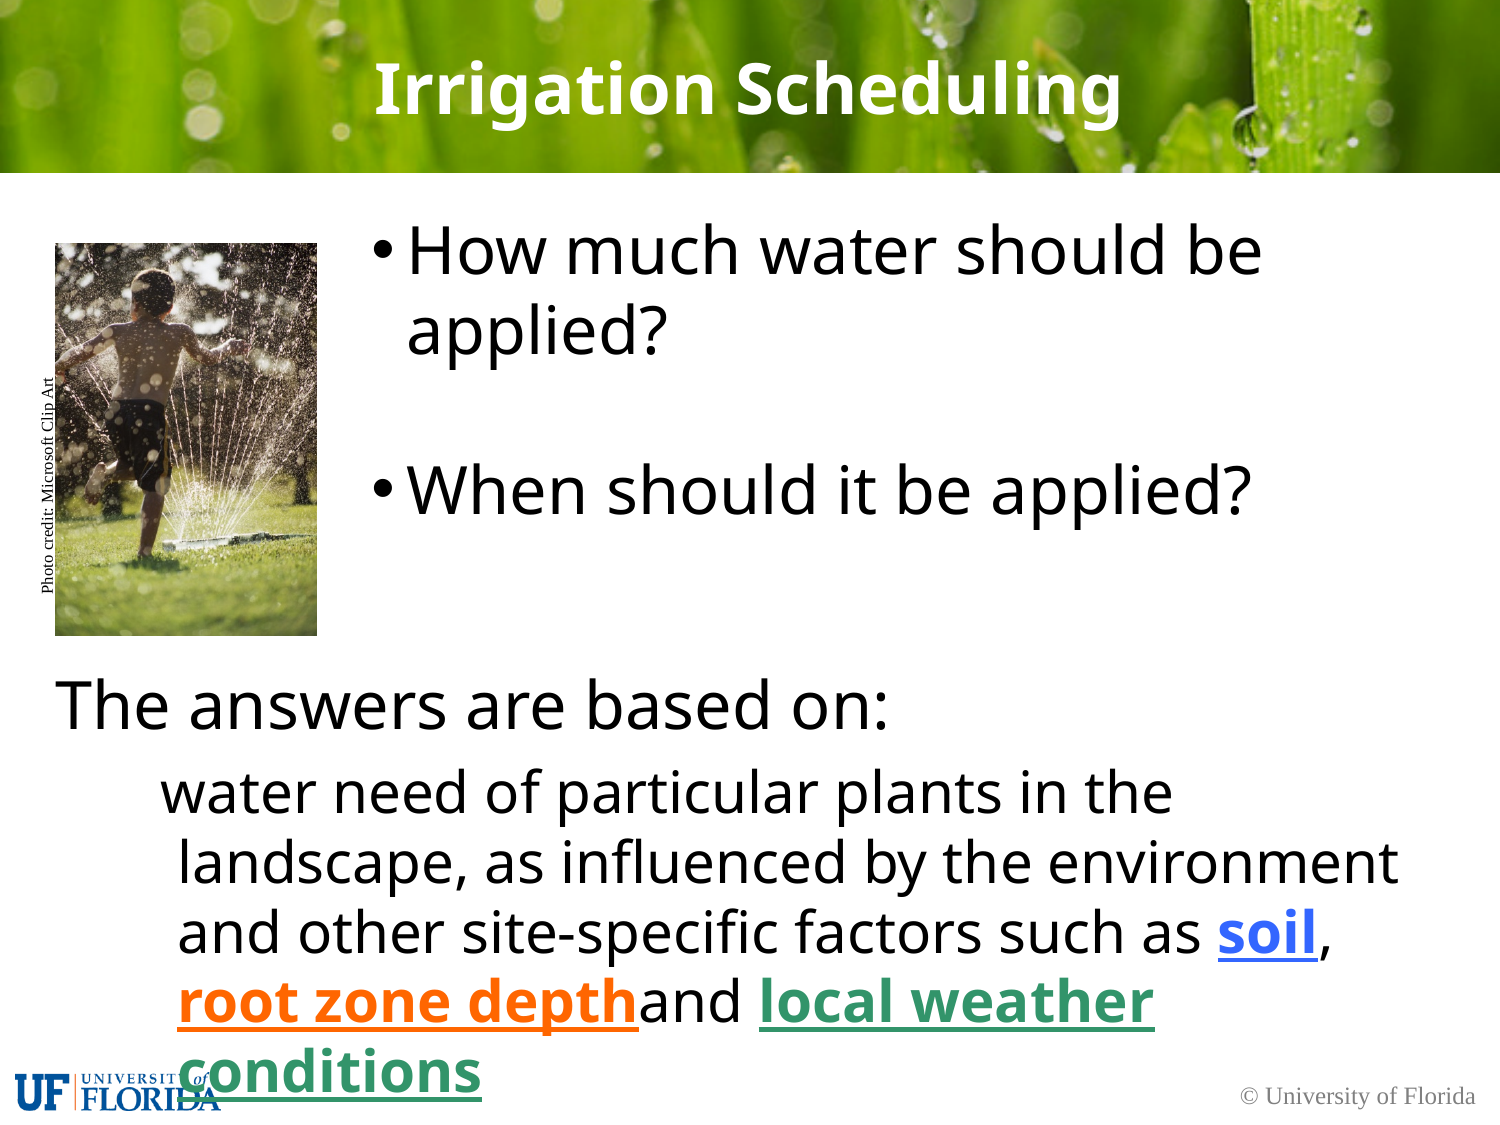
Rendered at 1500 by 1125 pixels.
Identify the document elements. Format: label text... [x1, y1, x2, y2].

picture [15, 1072, 221, 1111]
list The answers are based on: water need of particular plants in the landscape, as influenced by the environment and other site-specific factors such as soil, root zone depthand local weather conditions [40, 188, 1460, 1061]
text_box Photo credit: Microsoft Clip Art [28, 362, 50, 610]
text_box How much water should be applied? When should it be applied? [356, 200, 1500, 535]
picture [55, 243, 317, 636]
title Irrigation Scheduling [0, 0, 1500, 173]
